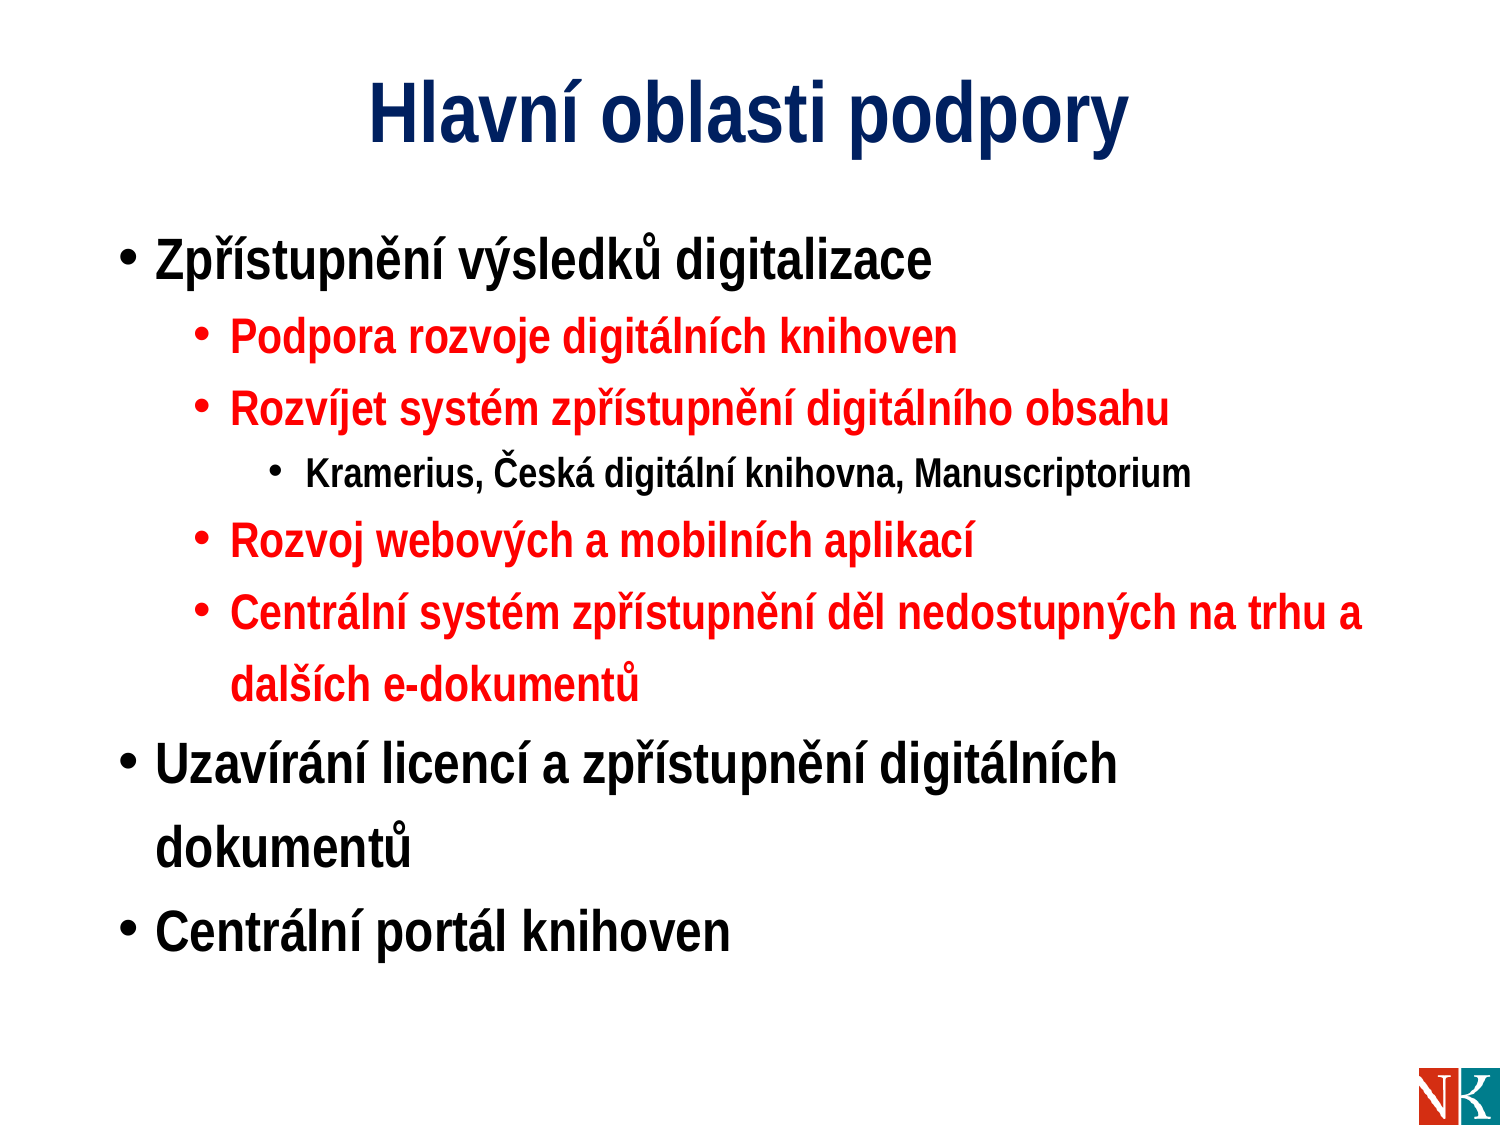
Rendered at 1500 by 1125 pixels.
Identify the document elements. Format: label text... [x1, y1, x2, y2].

title Hlavní oblasti podpory [103, 59, 1397, 169]
list Zpřístupnění výsledků digitalizace Podpora rozvoje digitálních knihoven Rozvíjet systém zpřístupnění digitálního obsahu Kramerius, Česká digitální knihovna, Manuscriptorium Rozvoj webových a mobilních aplikací Centrální systém zpřístupnění děl nedostupných na trhu a dalších e-dokumentů Uzavírání licencí a zpřístupnění digitálních dokumentů Centrální portál knihoven [103, 200, 1397, 1084]
picture [1419, 1068, 1500, 1125]
